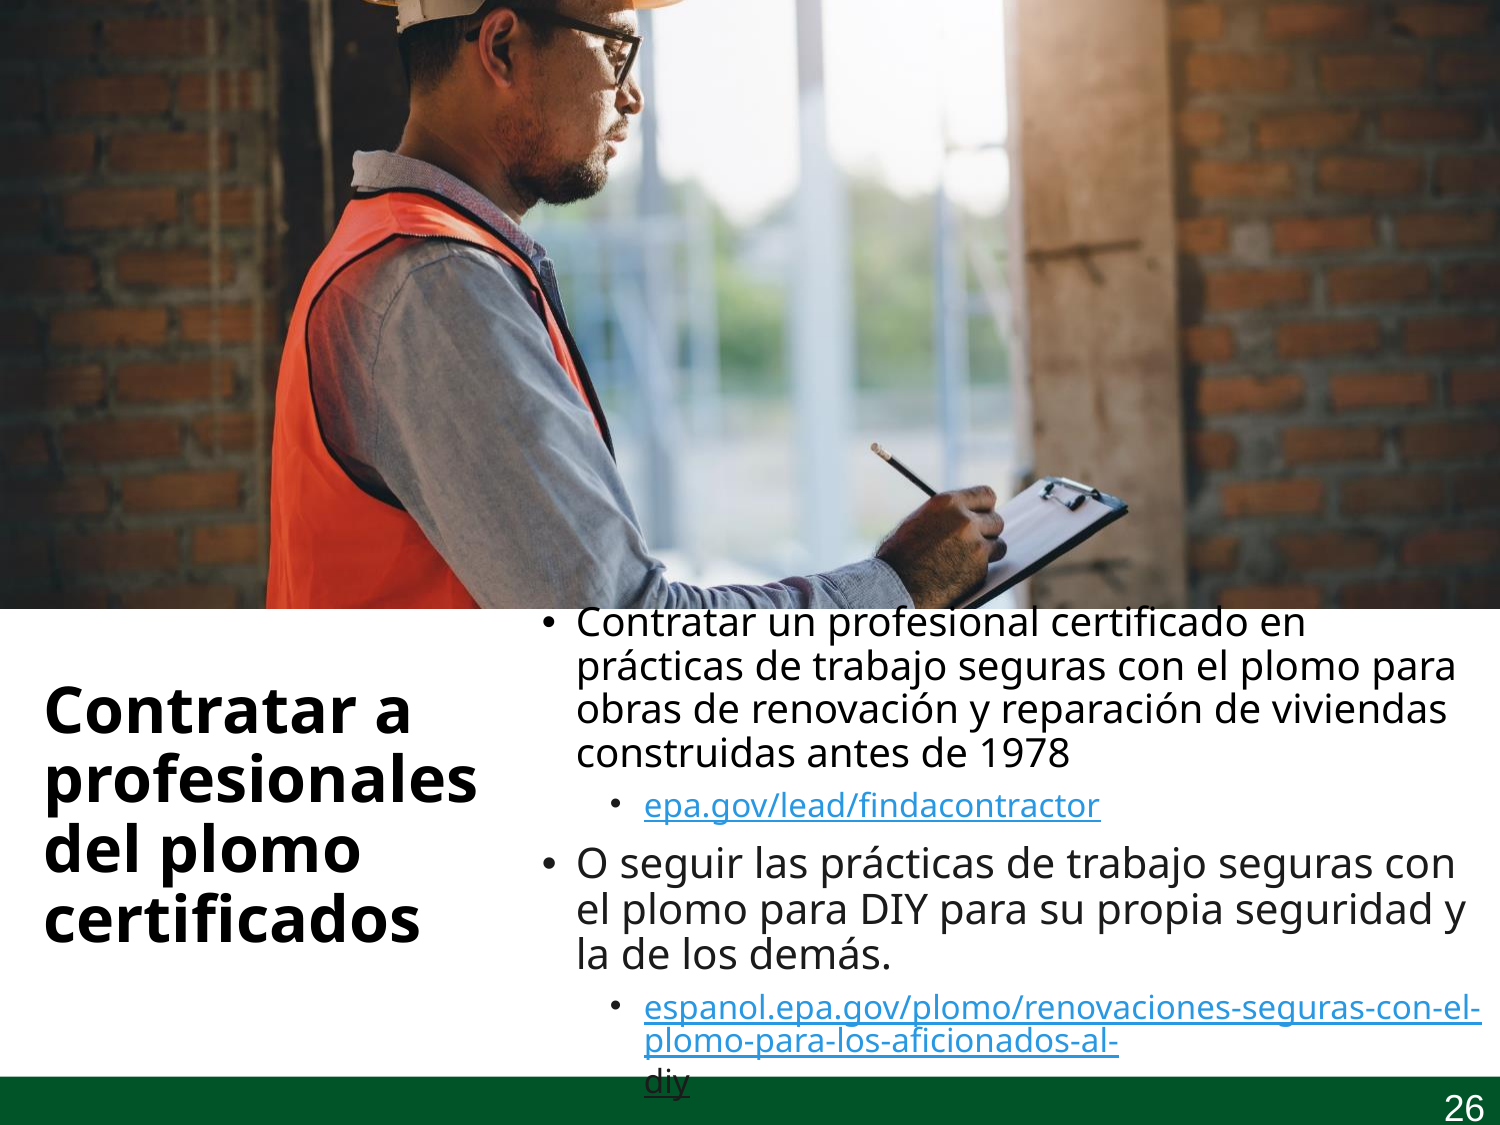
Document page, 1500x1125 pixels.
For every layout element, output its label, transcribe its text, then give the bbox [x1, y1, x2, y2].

text_box 26 [1162, 1076, 1500, 1125]
list Contratar un profesional certificado en prácticas de trabajo seguras con el plomo para obras de renovación y reparación de viviendas construidas antes de 1978 epa.gov/lead/findacontractor O seguir las prácticas de trabajo seguras con el plomo para DIY para su propia seguridad y la de los demás. espanol.epa.gov/plomo/renovaciones-seguras-con-el-plomo-para-los-aficionados-al-diy [526, 609, 1500, 1077]
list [0, 0, 1500, 609]
title Contratar a profesionales del plomo certificados [28, 615, 527, 1018]
